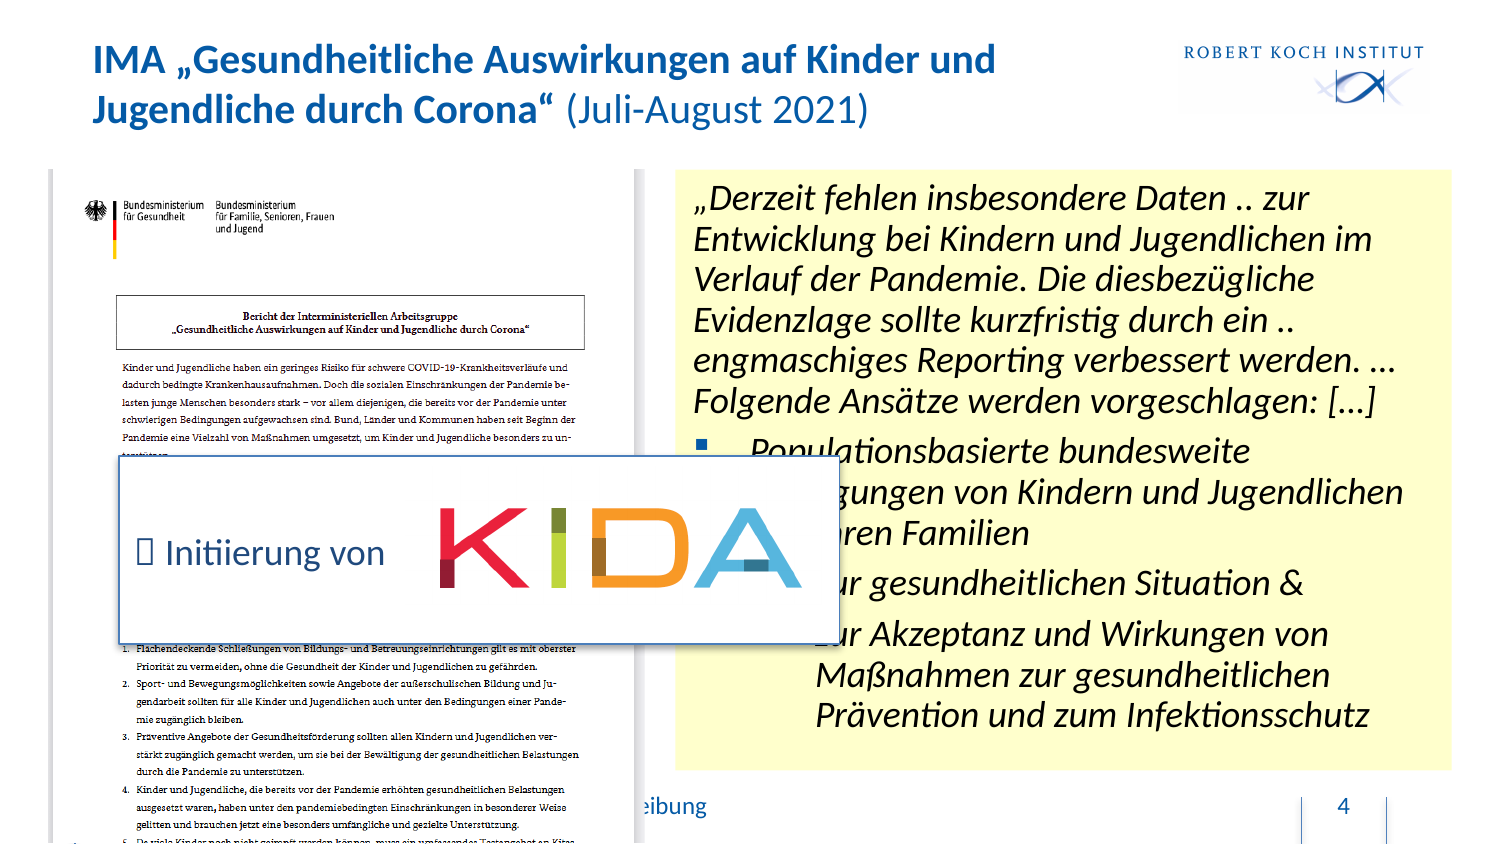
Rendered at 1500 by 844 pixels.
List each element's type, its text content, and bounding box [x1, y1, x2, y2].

text_box [92, 0, 1463, 116]
title IMA „Gesundheitliche Auswirkungen auf Kinder und Jugendliche durch Corona“ (Juli-August 2021) [92, 116, 1202, 159]
picture [47, 169, 645, 843]
slide_number 4 [1302, 782, 1385, 827]
footer KIDA Projektbeschreibung [649, 782, 918, 827]
list „Derzeit fehlen insbesondere Daten .. zur Entwicklung bei Kindern und Jugendlichen im Verlauf der Pandemie. Die diesbezügliche Evidenzlage sollte kurzfristig durch ein .. engmaschiges Reporting verbessert werden. …Folgende Ansätze werden vorgeschlagen: […] Populationsbasierte bundesweite Befragungen von Kindern und Jugendlichen und ihren Familien zur gesundheitlichen Situation & zur Akzeptanz und Wirkungen von Maßnahmen zur gesundheitlichen Prävention und zum Infektionsschutz [675, 169, 1452, 771]
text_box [118, 455, 840, 645]
